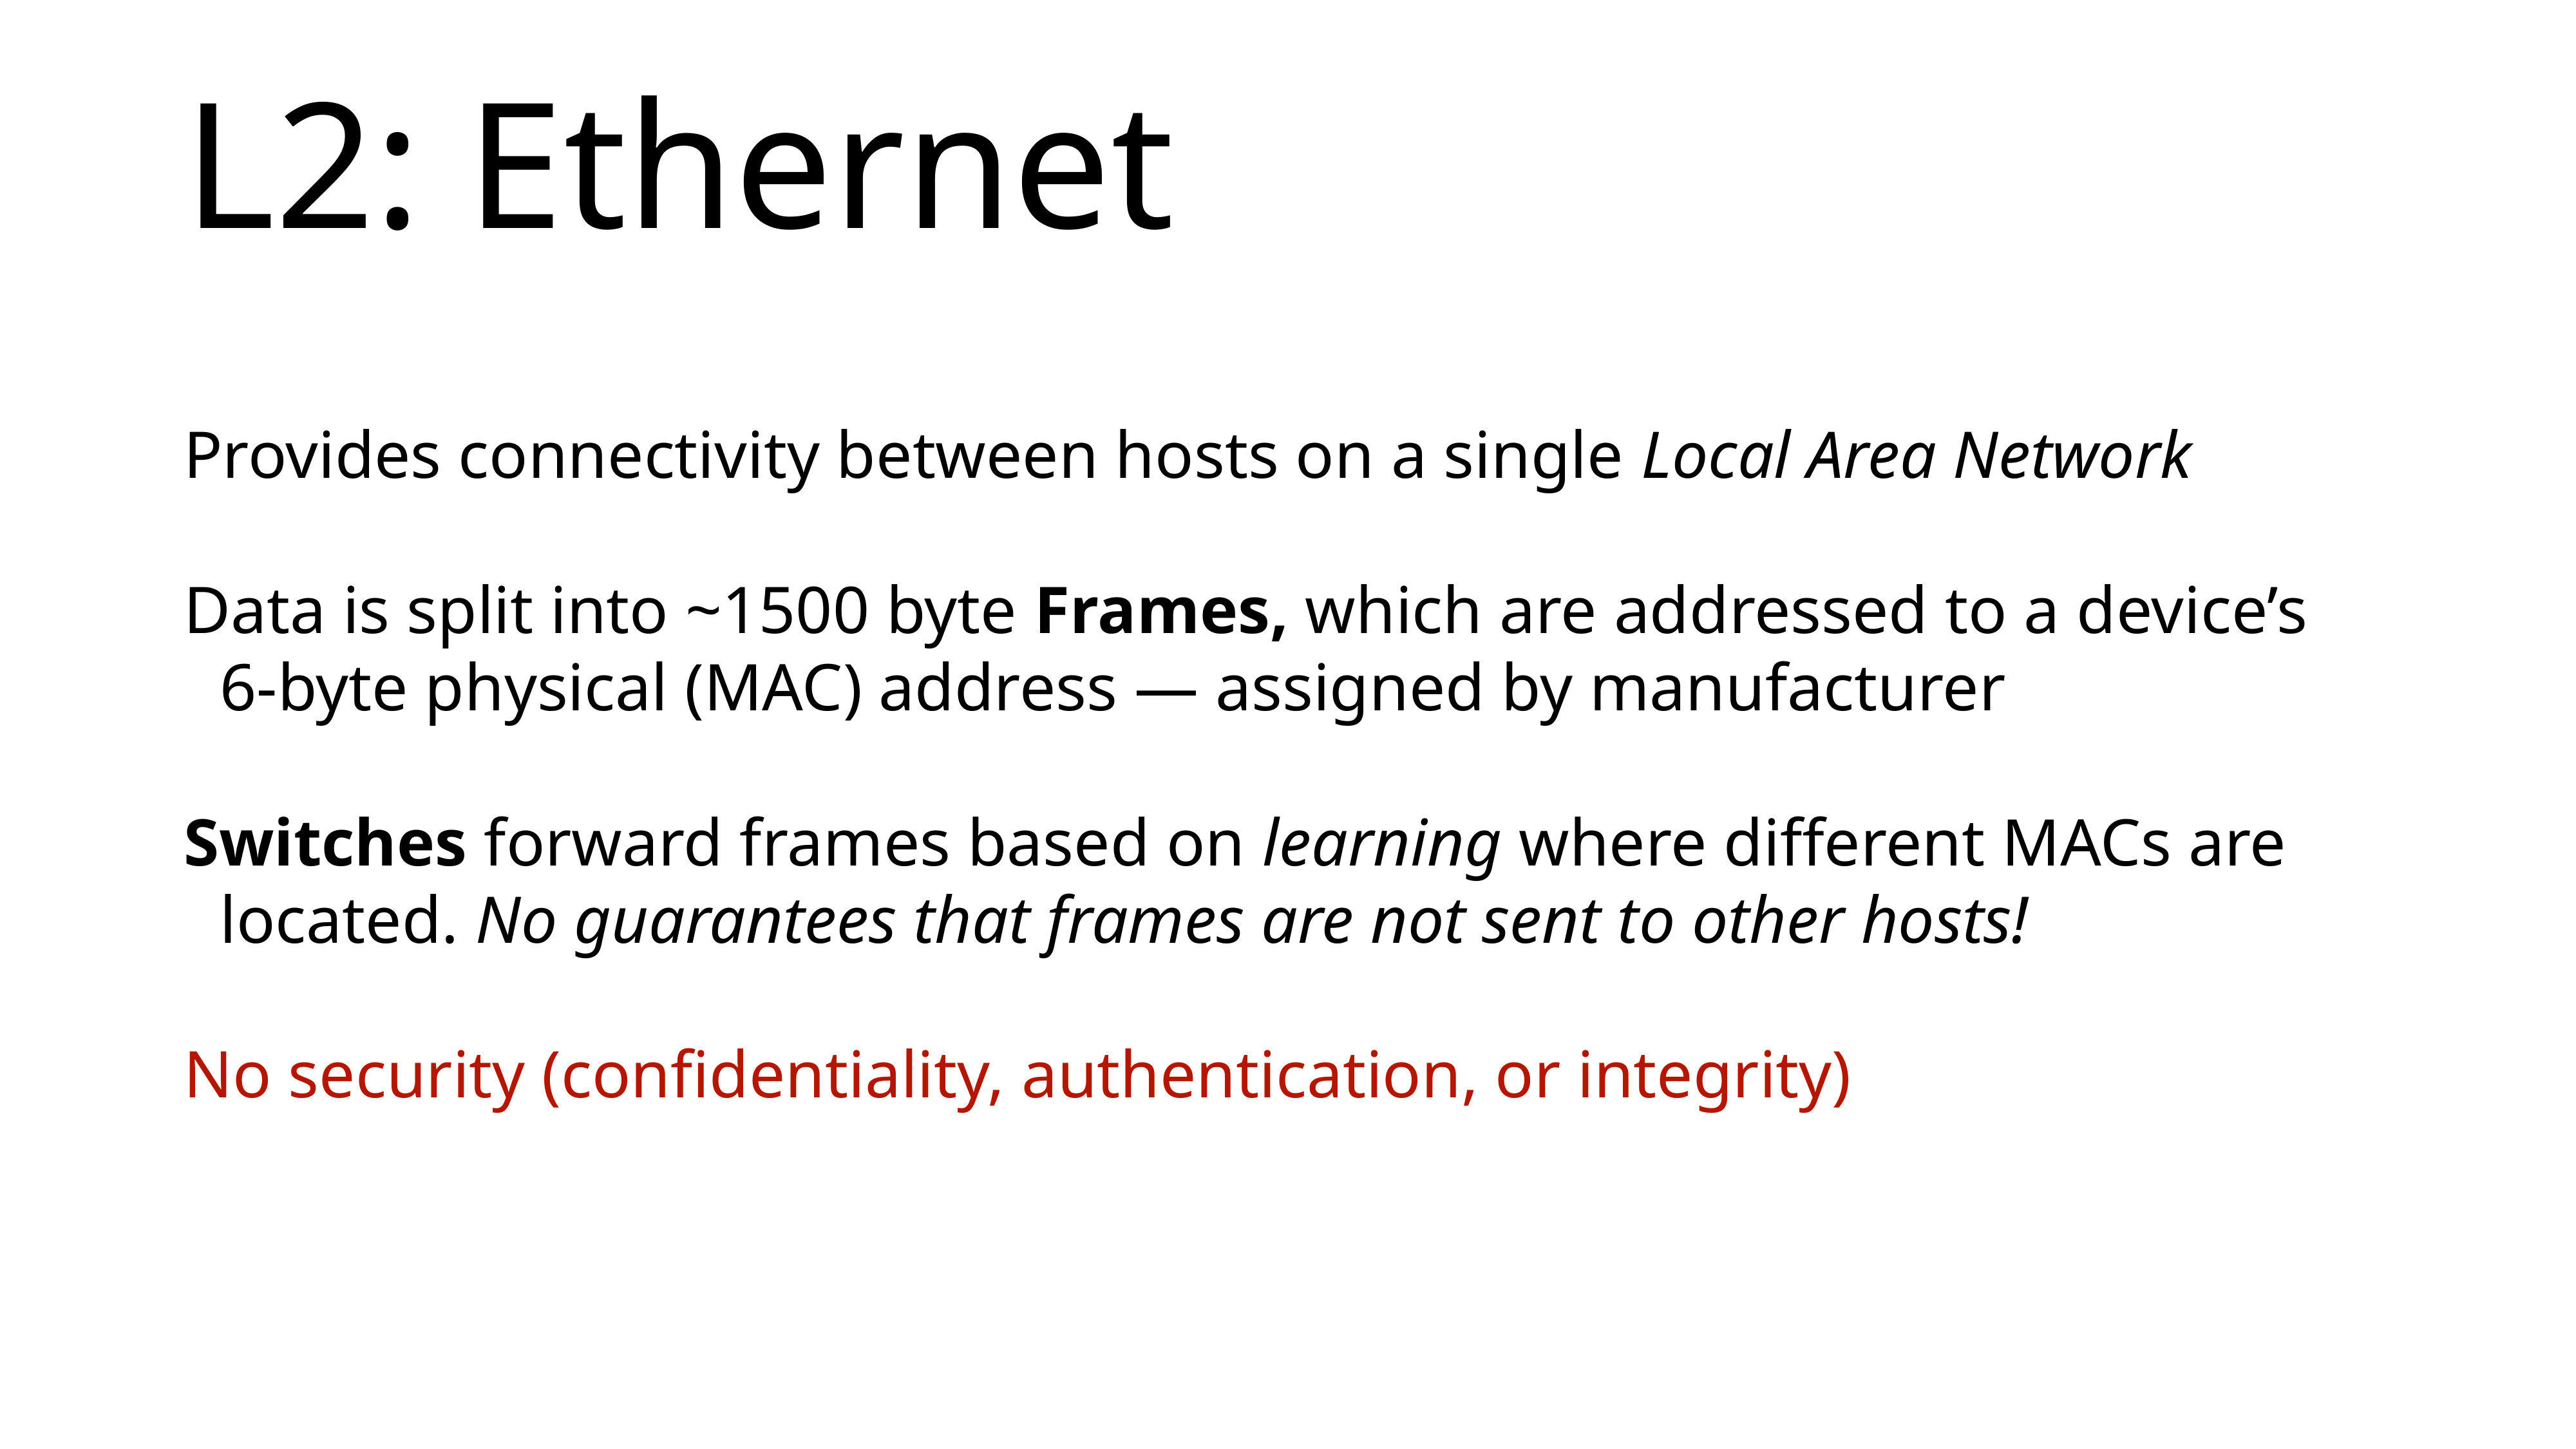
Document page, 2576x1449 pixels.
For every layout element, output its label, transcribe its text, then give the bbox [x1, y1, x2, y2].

title L2: Ethernet [178, 37, 2398, 279]
list Provides connectivity between hosts on a single Local Area Network Data is split into ~1500 byte Frames, which are addressed to a device’s 6-byte physical (MAC) address — assigned by manufacturer Switches forward frames based on learning where different MACs are located. No guarantees that frames are not sent to other hosts! No security (confidentiality, authentication, or integrity) [178, 371, 2398, 1154]
